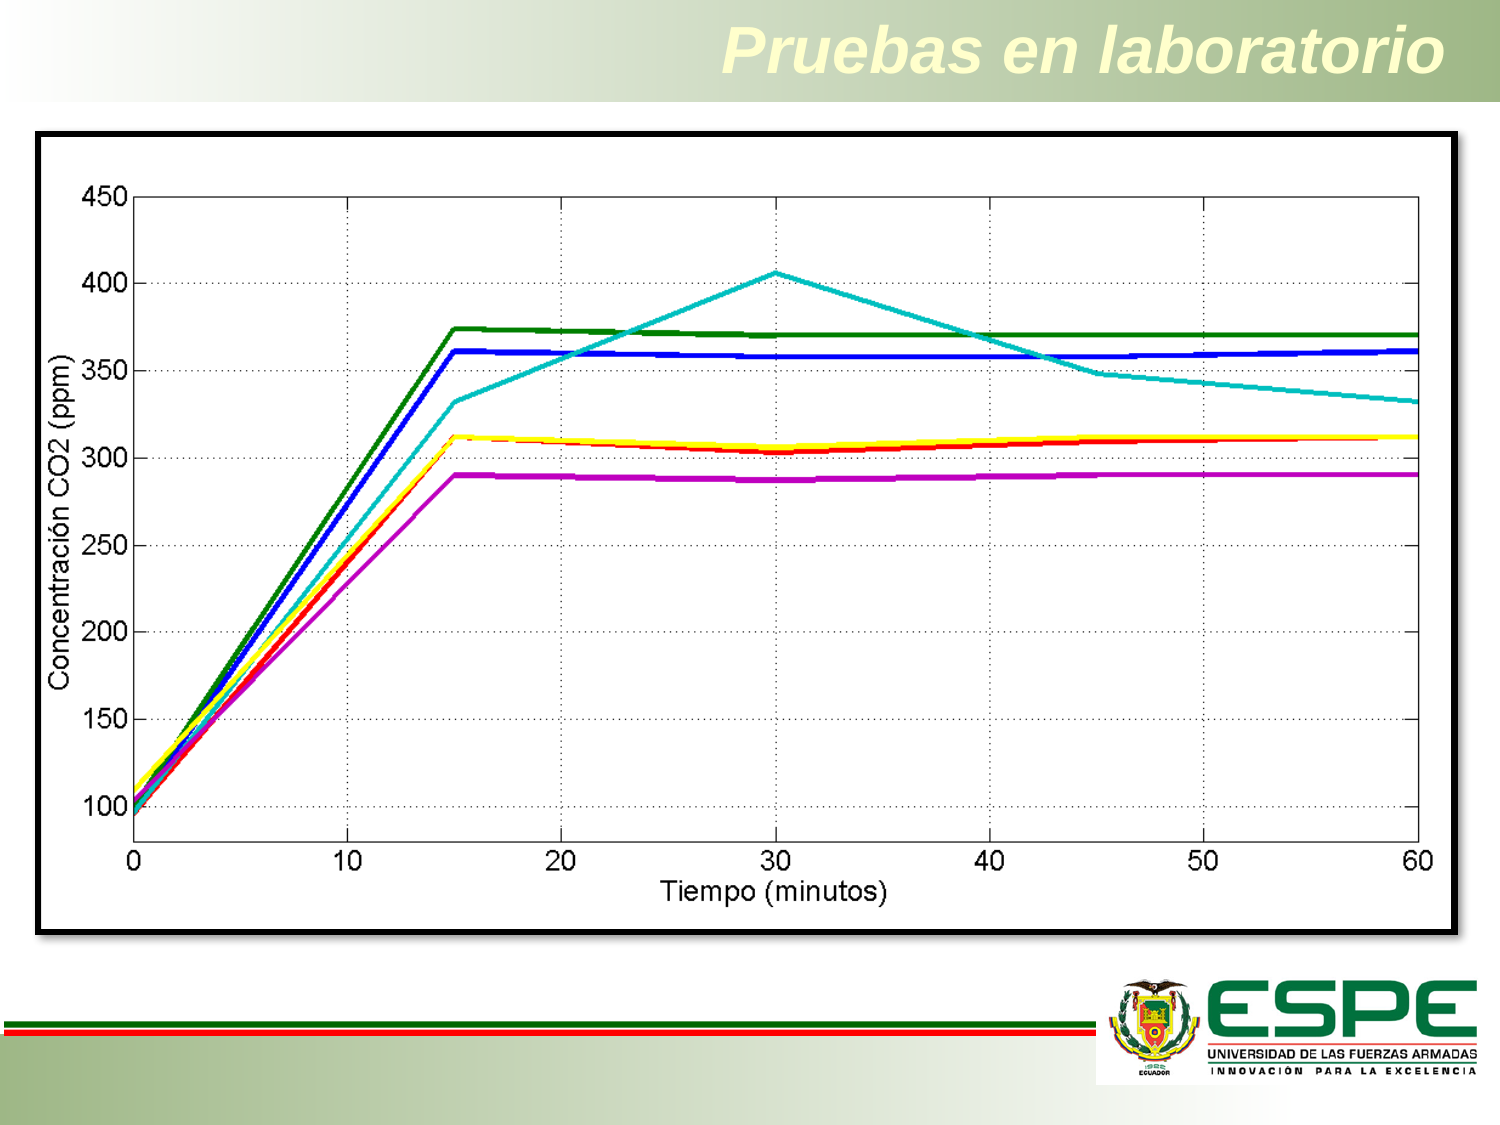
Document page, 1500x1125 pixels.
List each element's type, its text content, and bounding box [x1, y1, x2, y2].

title Pruebas en laboratorio [112, 0, 1463, 130]
picture [41, 136, 1452, 929]
picture [1096, 965, 1483, 1085]
